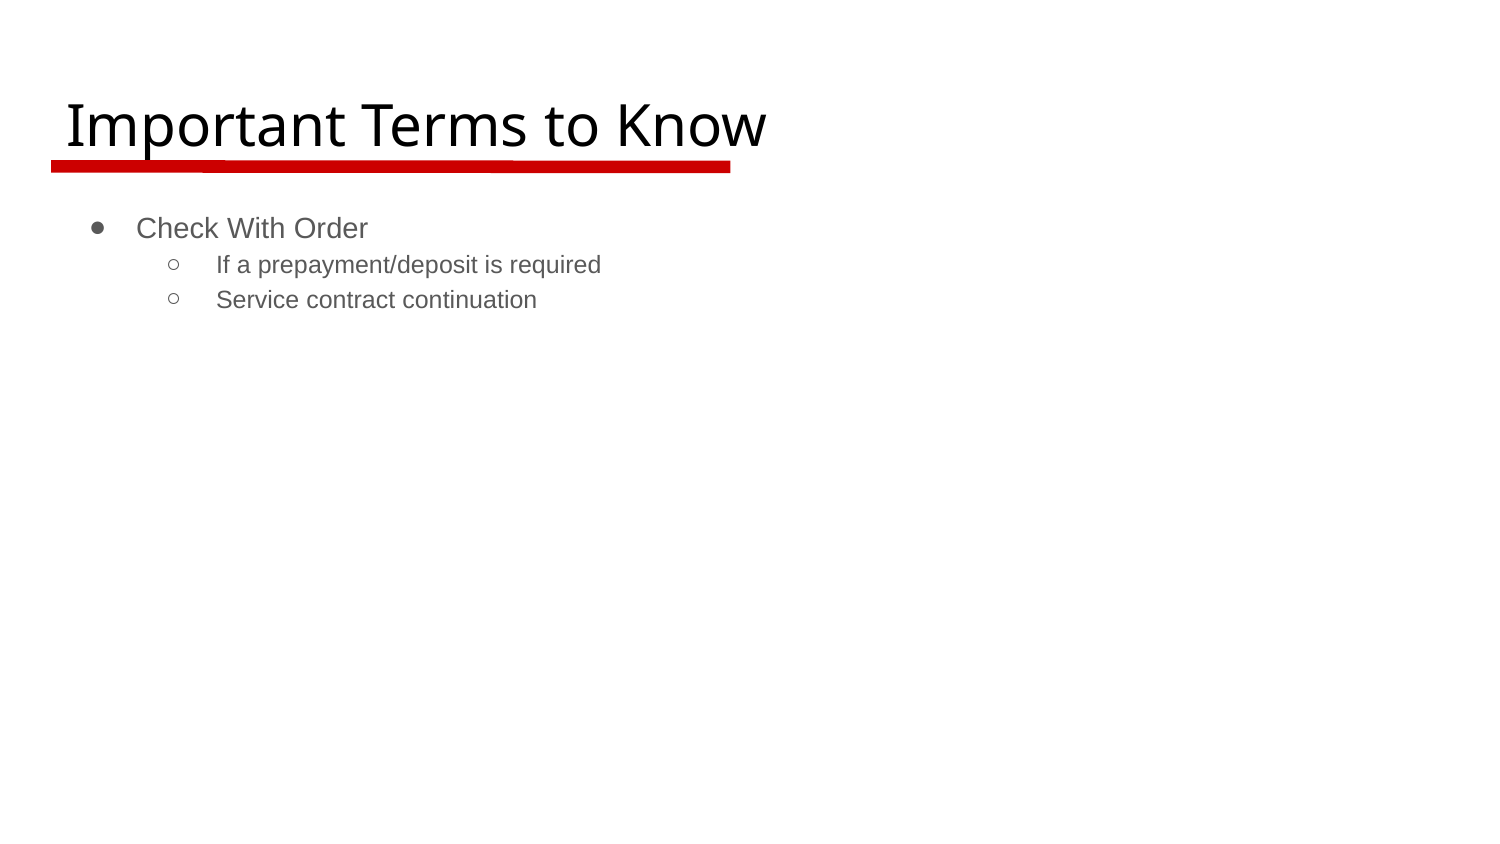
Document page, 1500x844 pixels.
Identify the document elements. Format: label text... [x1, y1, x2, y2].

list Check With Order If a prepayment/deposit is required Service contract continuation [51, 189, 1449, 750]
title Important Terms to Know [51, 72, 1449, 167]
